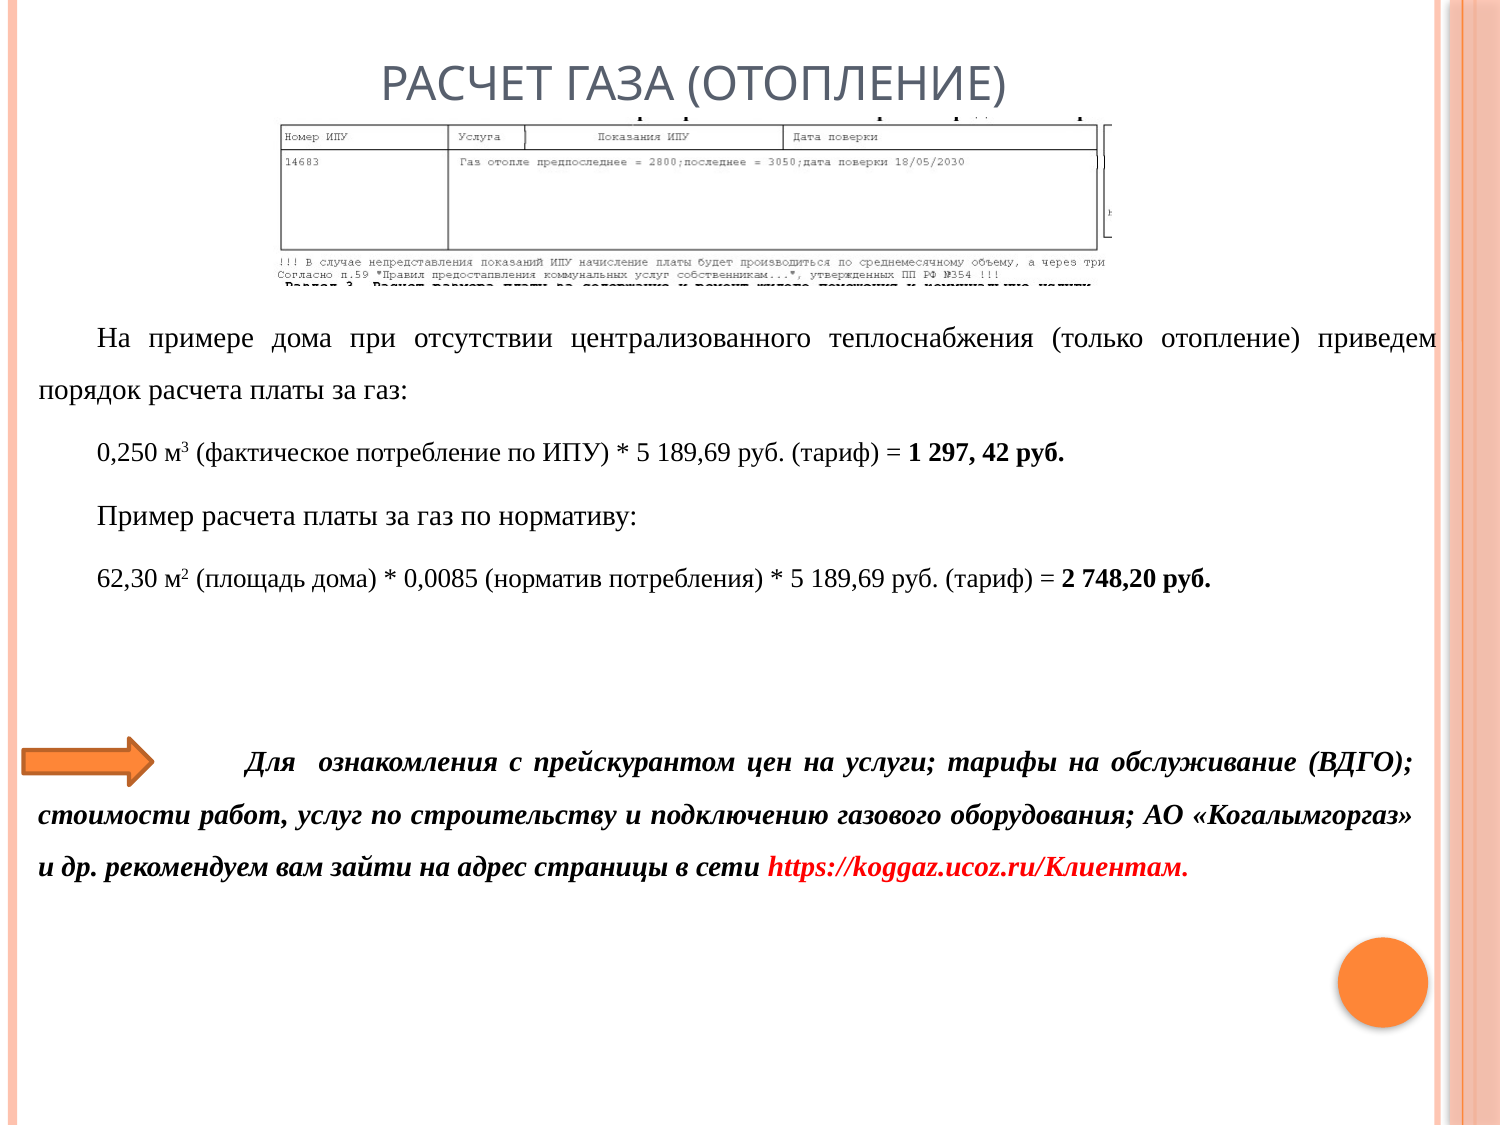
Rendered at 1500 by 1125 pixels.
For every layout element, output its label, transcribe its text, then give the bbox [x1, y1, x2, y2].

picture [257, 116, 1113, 286]
list На примере дома при отсутствии централизованного теплоснабжения (только отопление) приведем порядок расчета платы за газ: 0,250 м3 (фактическое потребление по ИПУ) * 5 189,69 руб. (тариф) = 1 297, 42 руб. Пример расчета платы за газ по нормативу: 62,30 м2 (площадь дома) * 0,0085 (норматив потребления) * 5 189,69 руб. (тариф) = 2 748,20 руб. [23, 105, 1454, 1067]
title Расчет газа (отопление) [75, 45, 1313, 105]
text_box [21, 736, 155, 788]
text_box Для ознакомления с прейскурантом цен на услуги; тарифы на обслуживание (ВДГО); стоимости работ, услуг по строительству и подключению газового оборудования; АО «Когалымгоргаз» и др. рекомендуем вам зайти на адрес страницы в сети https://koggaz.ucoz.ru/Клиентам. [23, 328, 1430, 890]
